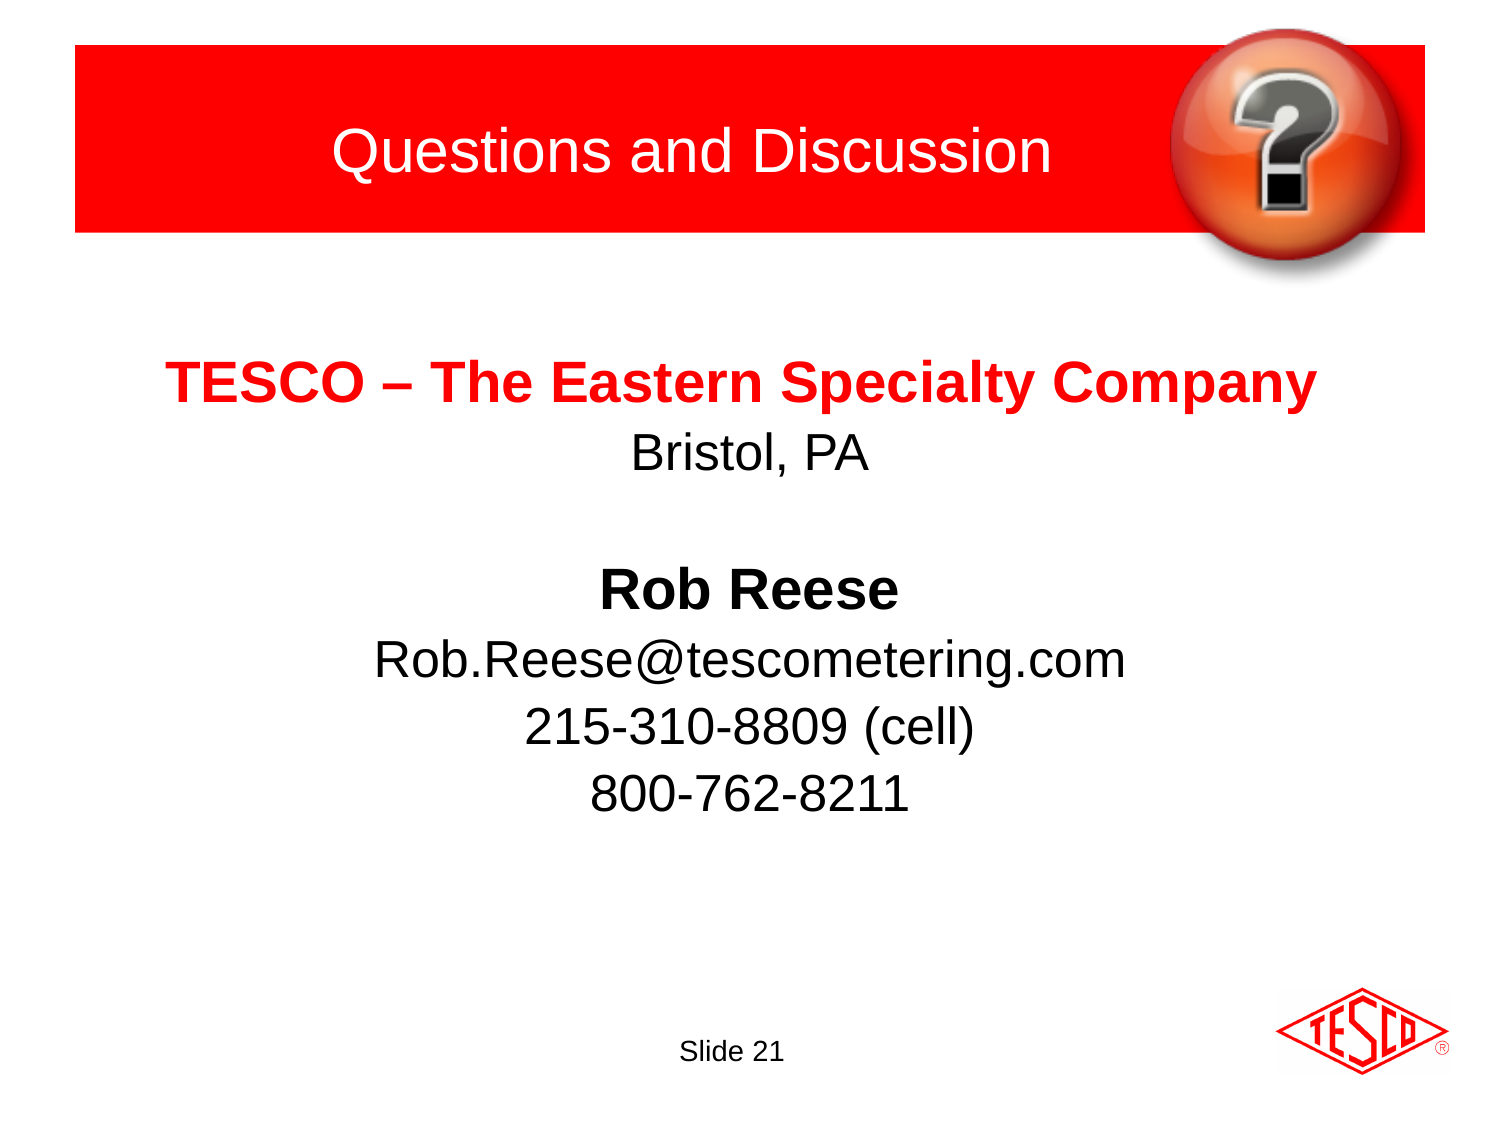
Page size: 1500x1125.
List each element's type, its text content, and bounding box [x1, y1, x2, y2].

title Questions and Discussion [75, 45, 1157, 233]
picture [1275, 987, 1450, 1075]
slide_number Slide 21 [624, 1024, 801, 1104]
list TESCO – The Eastern Specialty Company Bristol, PA Rob Reese Rob.Reese@tescometering.com 215-310-8809 (cell) 800-762-8211 [75, 262, 1425, 1005]
picture [1162, 24, 1426, 288]
